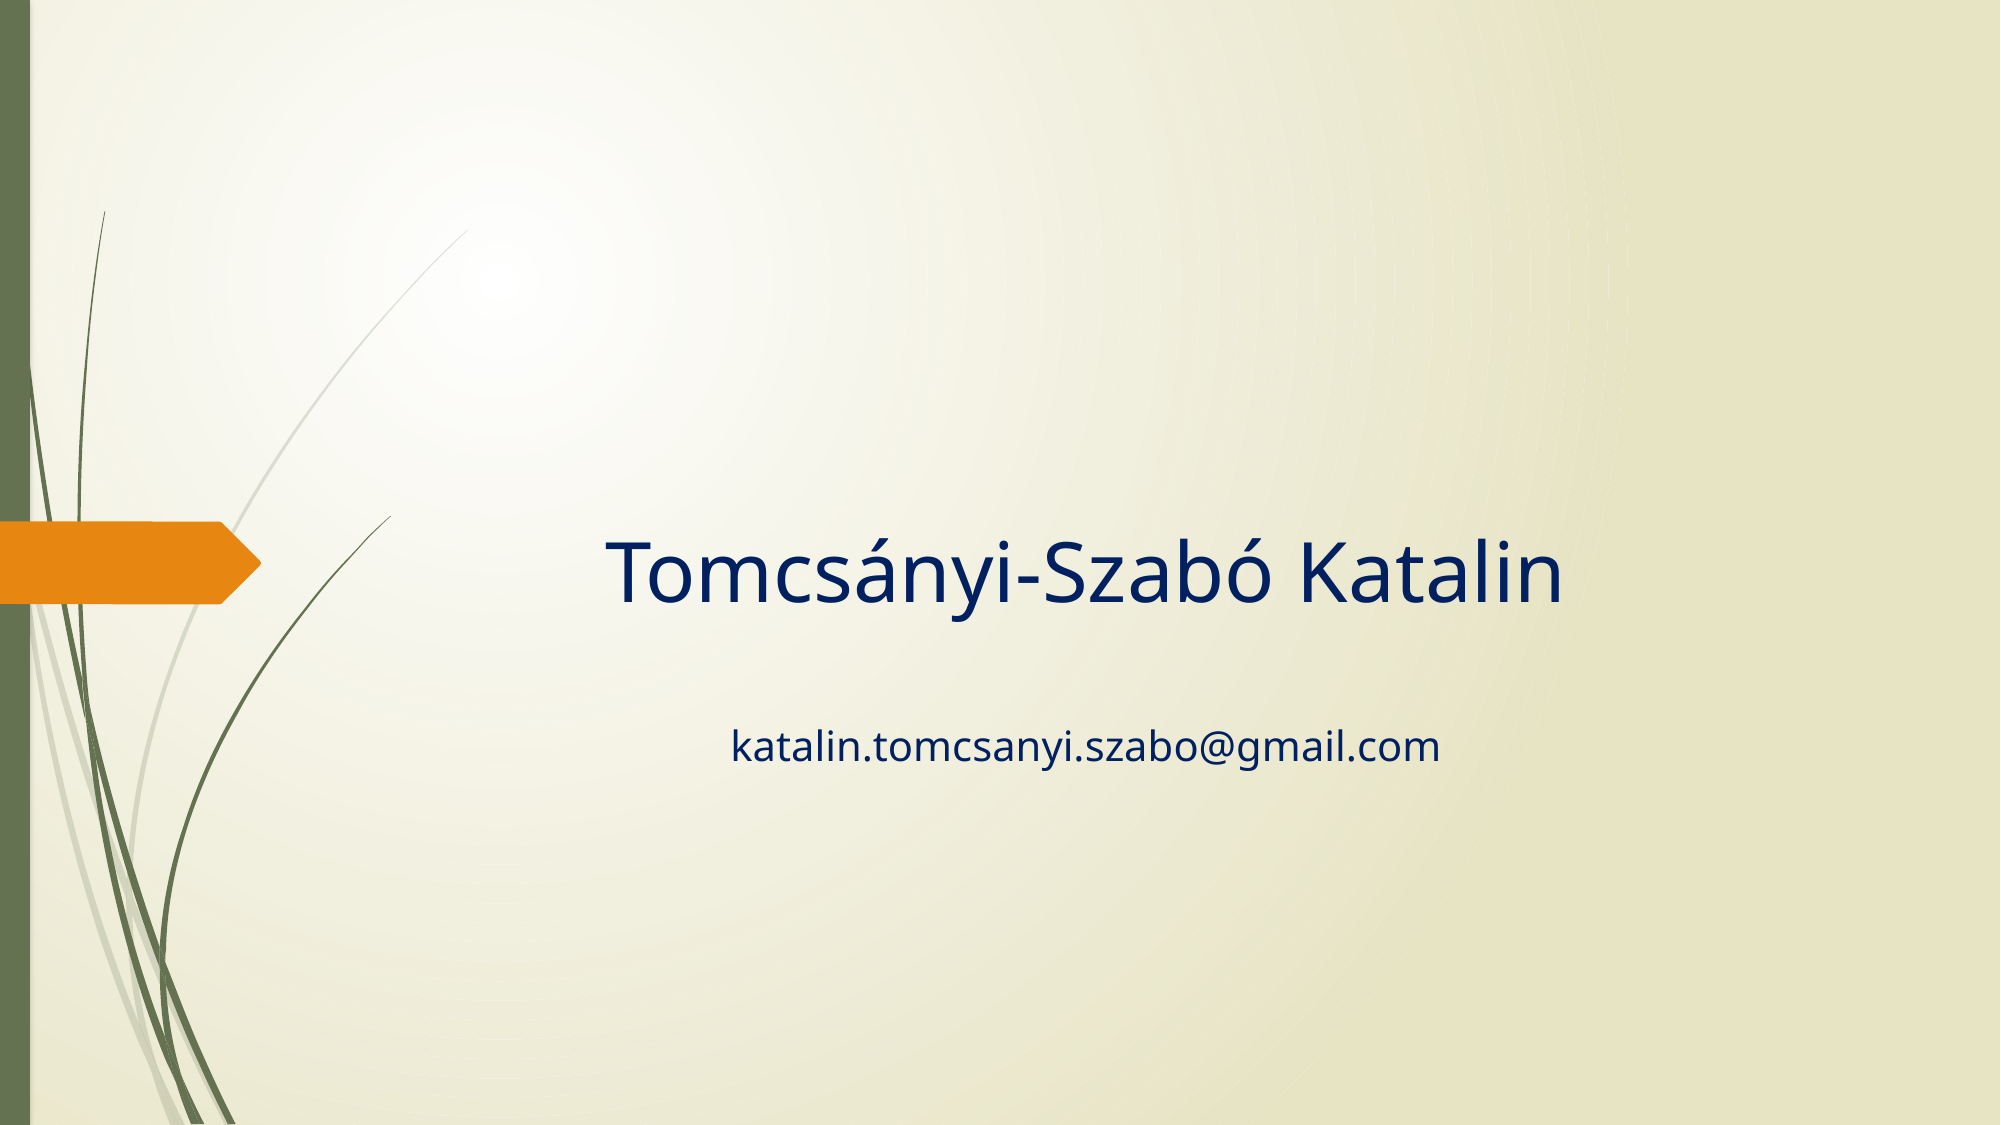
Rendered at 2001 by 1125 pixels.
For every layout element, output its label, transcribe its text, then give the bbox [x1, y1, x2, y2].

title Tomcsányi-Szabó Katalin [354, 487, 1818, 627]
list katalin.tomcsanyi.szabo@gmail.com [354, 712, 1818, 802]
